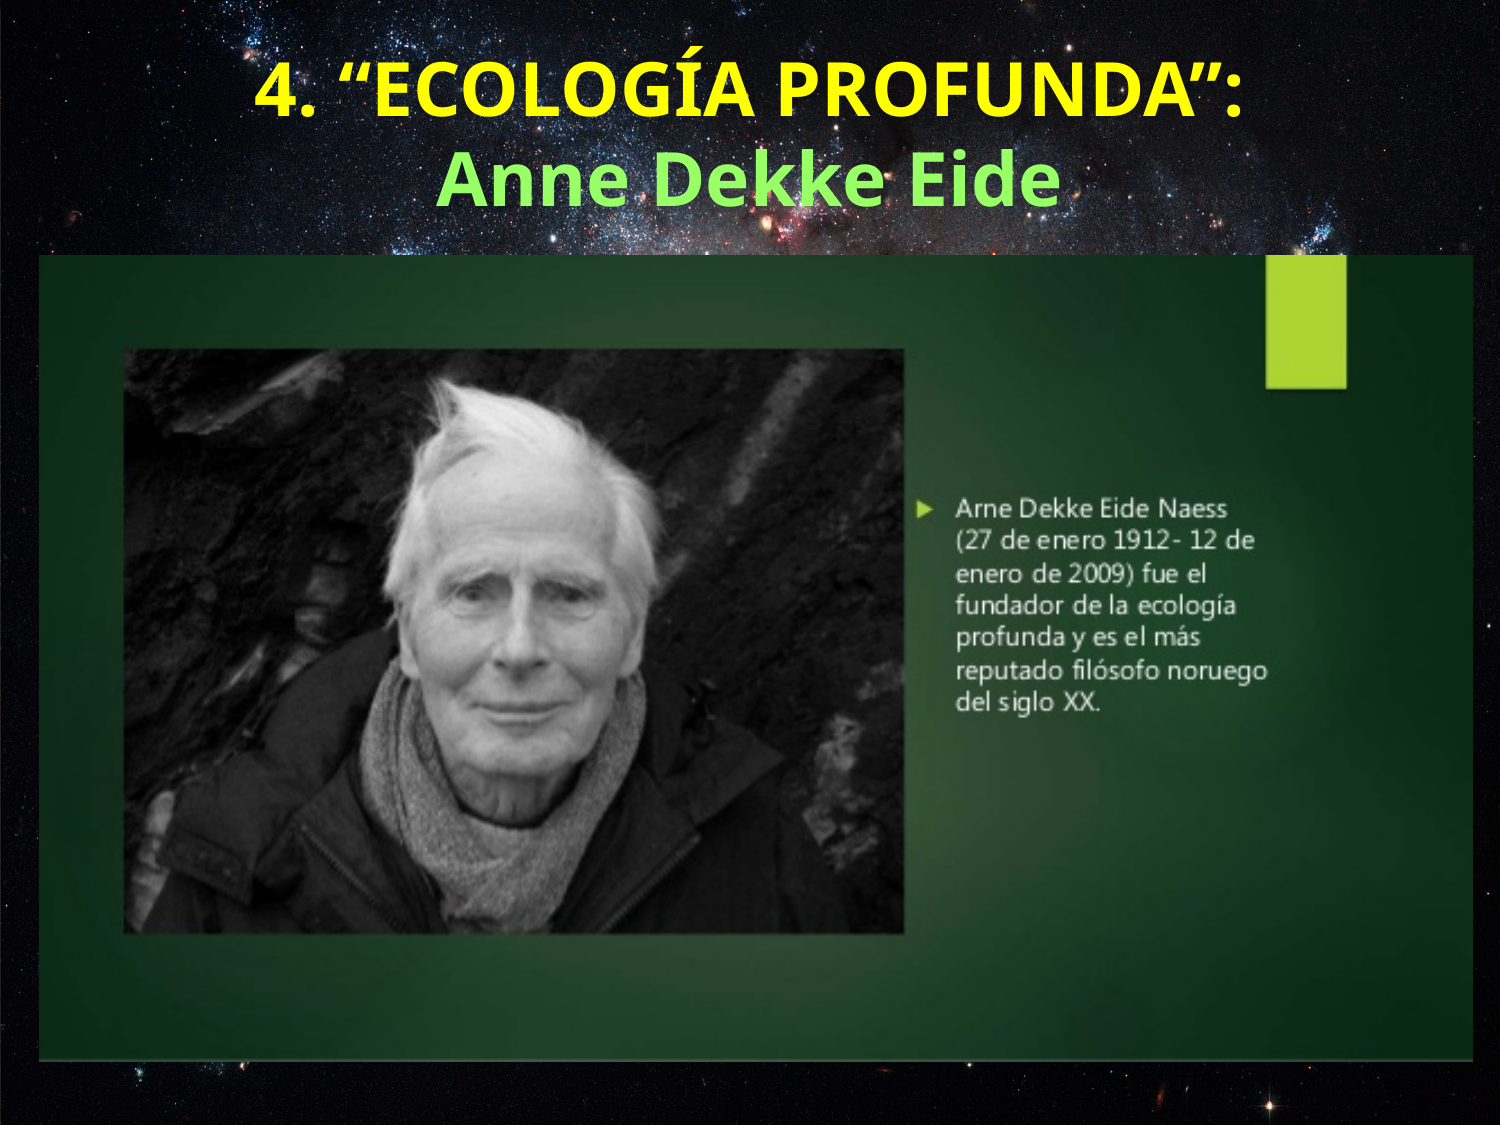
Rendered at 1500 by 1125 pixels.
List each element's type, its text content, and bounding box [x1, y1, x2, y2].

picture [0, 0, 1500, 1125]
title 4. “ECOLOGÍA PROFUNDA”: Anne Dekke Eide [75, 37, 1425, 225]
